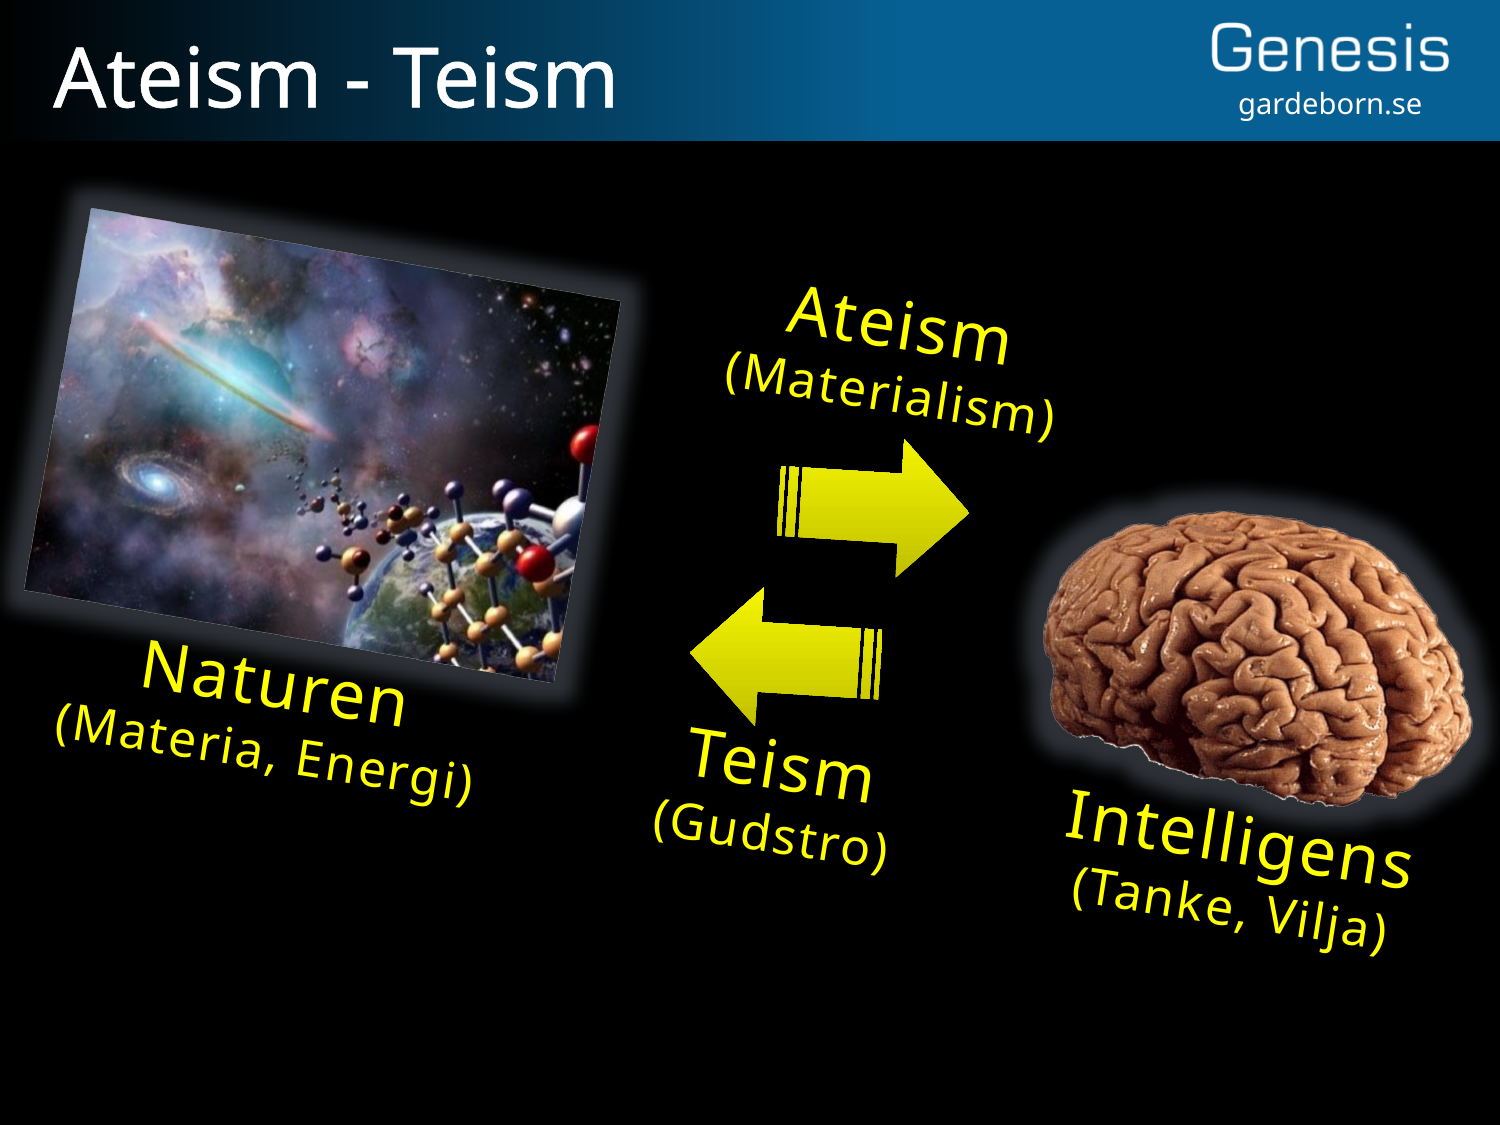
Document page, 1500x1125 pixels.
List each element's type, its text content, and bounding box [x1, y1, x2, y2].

picture [25, 209, 620, 682]
text_box [860, 628, 874, 699]
text_box [798, 439, 970, 578]
text_box [785, 466, 799, 537]
text_box [873, 629, 883, 700]
text_box Teism (Gudstro) [633, 695, 922, 891]
picture [1022, 490, 1498, 823]
text_box [689, 587, 861, 711]
text_box Naturen (Materia, Energi) [35, 648, 501, 823]
text_box Ateism (Materialism) [705, 247, 1089, 458]
text_box [776, 466, 786, 536]
title Ateism - Teism [0, 0, 1500, 141]
text_box Intelligens (Tanke, Vilja) [1036, 809, 1437, 974]
